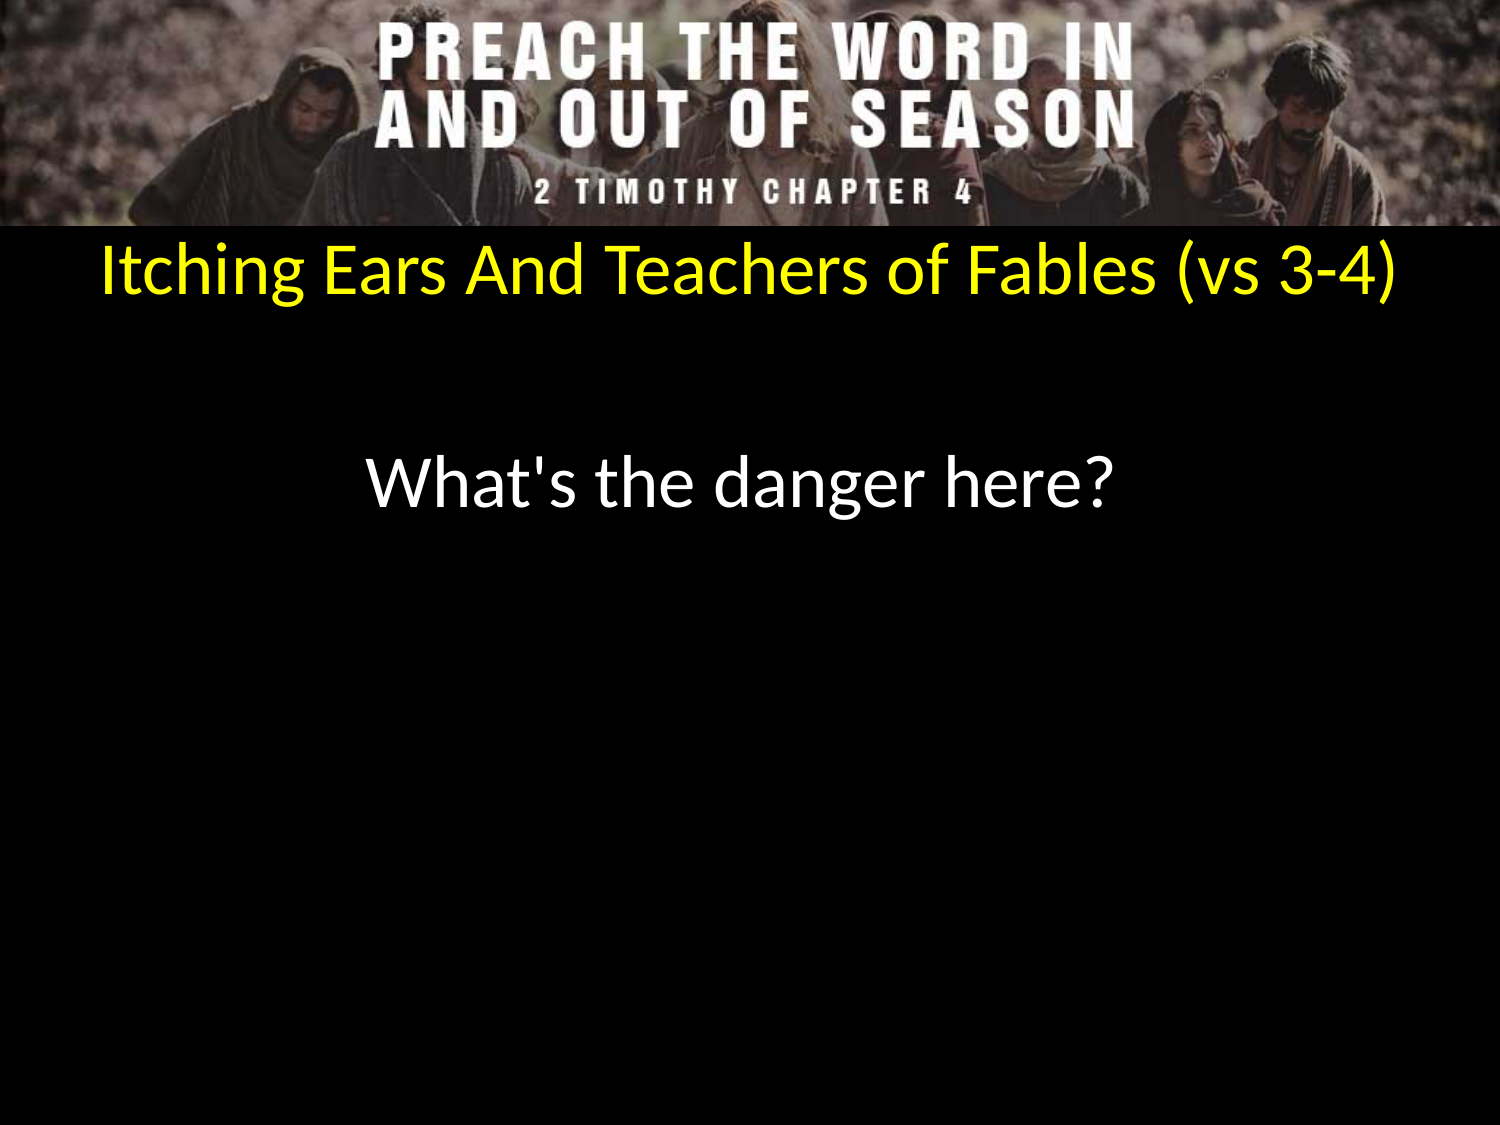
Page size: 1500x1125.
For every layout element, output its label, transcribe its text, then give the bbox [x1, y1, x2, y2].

text_box Itching Ears And Teachers of Fables (vs 3-4) [0, 212, 1500, 318]
picture [0, 0, 1500, 212]
text_box What's the danger here? [0, 424, 1500, 530]
